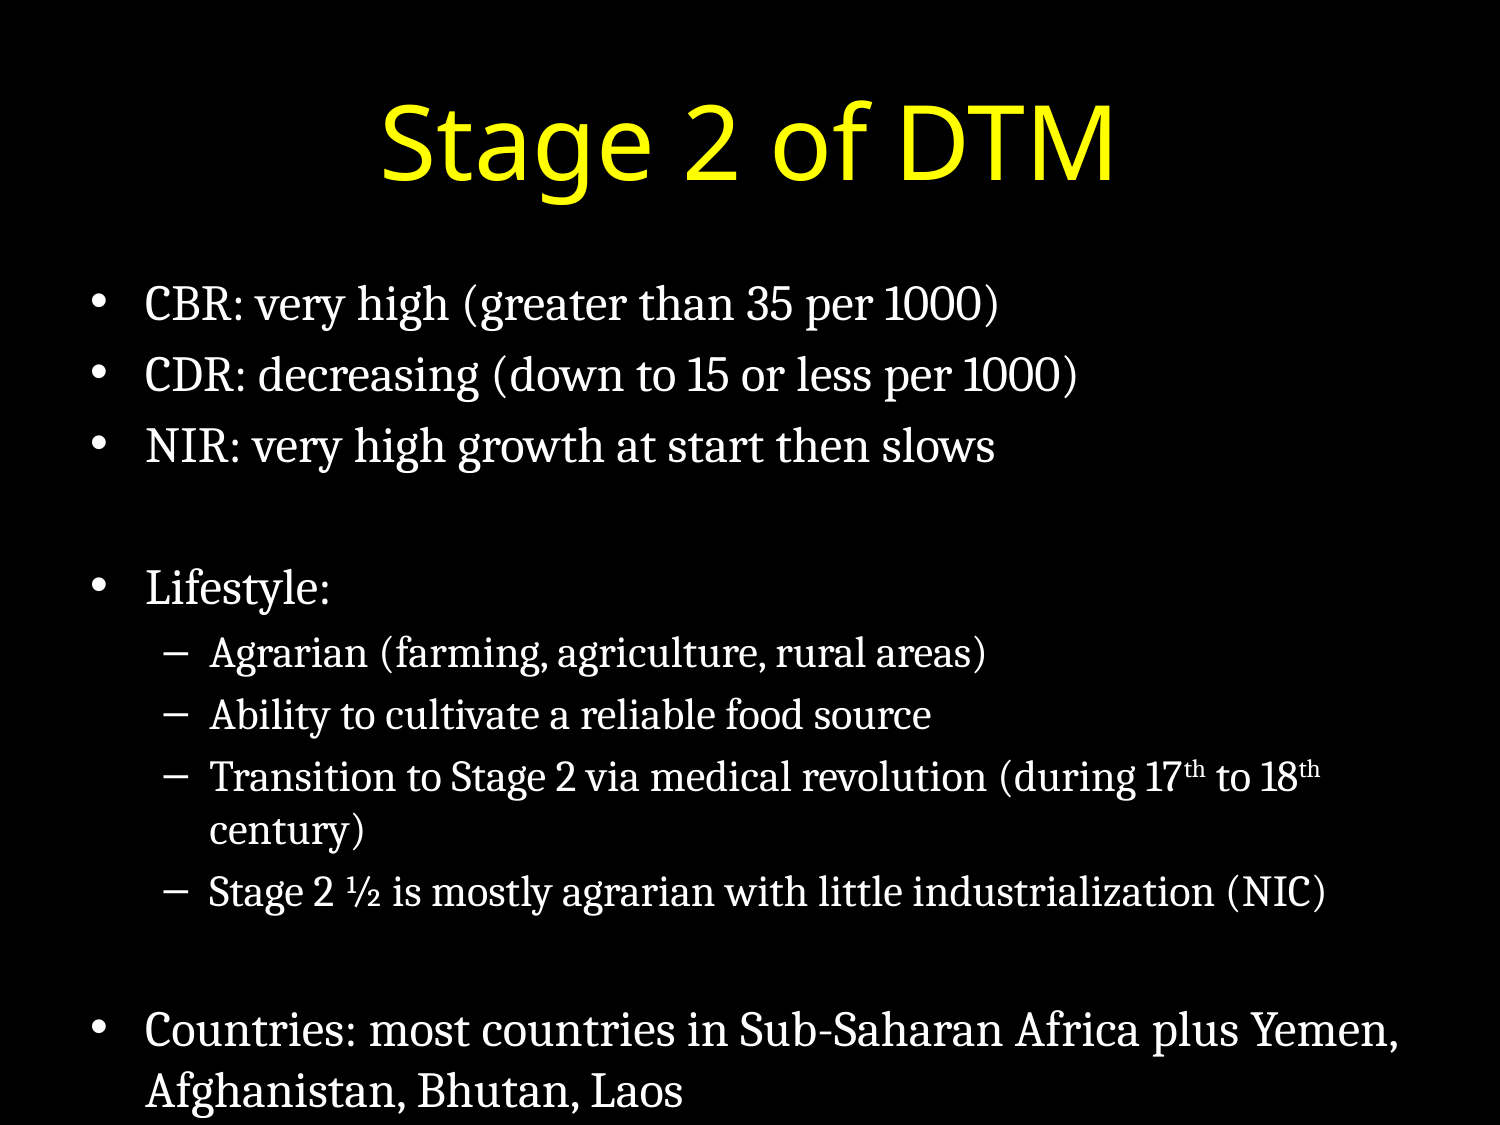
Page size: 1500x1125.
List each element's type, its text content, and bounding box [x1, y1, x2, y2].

list CBR: very high (greater than 35 per 1000) CDR: decreasing (down to 15 or less per 1000) NIR: very high growth at start then slows Lifestyle: Agrarian (farming, agriculture, rural areas) Ability to cultivate a reliable food source Transition to Stage 2 via medical revolution (during 17th to 18th century) Stage 2 ½ is mostly agrarian with little industrialization (NIC) Countries: most countries in Sub-Saharan Africa plus Yemen, Afghanistan, Bhutan, Laos [75, 262, 1425, 1125]
title Stage 2 of DTM [75, 45, 1425, 233]
